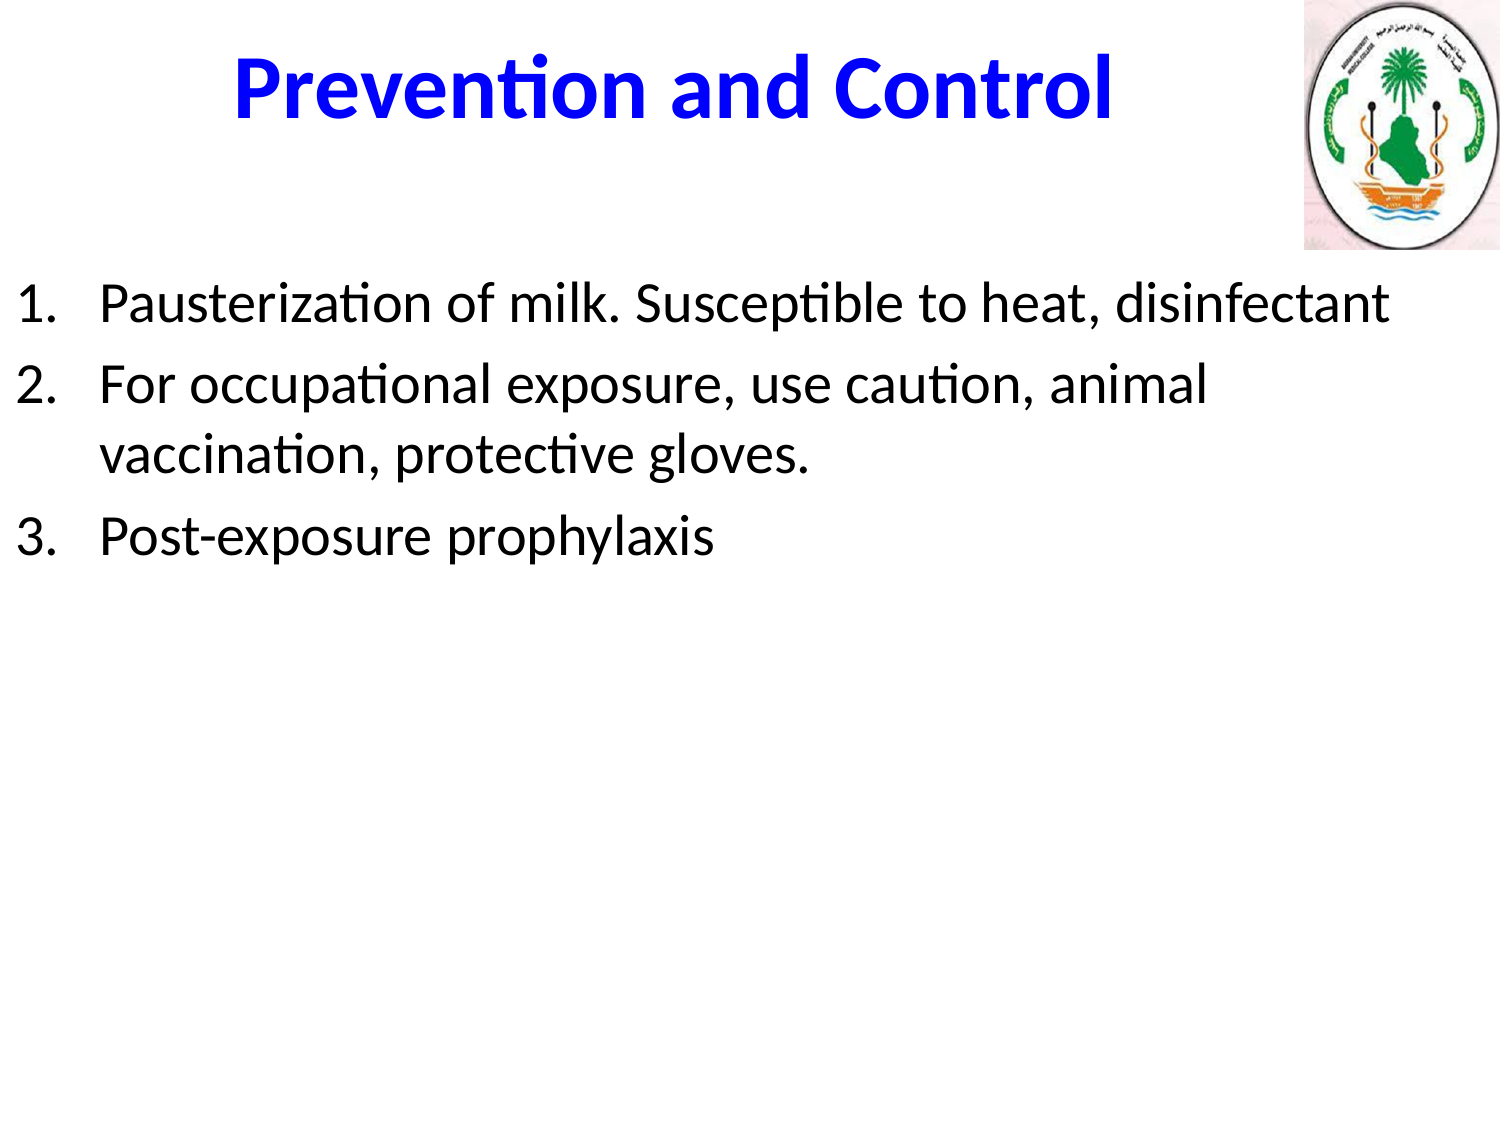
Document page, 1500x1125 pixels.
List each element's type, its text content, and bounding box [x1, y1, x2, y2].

list Pausterization of milk. Susceptible to heat, disinfectant For occupational exposure, use caution, animal vaccination, protective gloves. Post-exposure prophylaxis [0, 174, 1500, 1125]
picture [1304, 0, 1500, 251]
title Prevention and Control [0, 0, 1302, 165]
